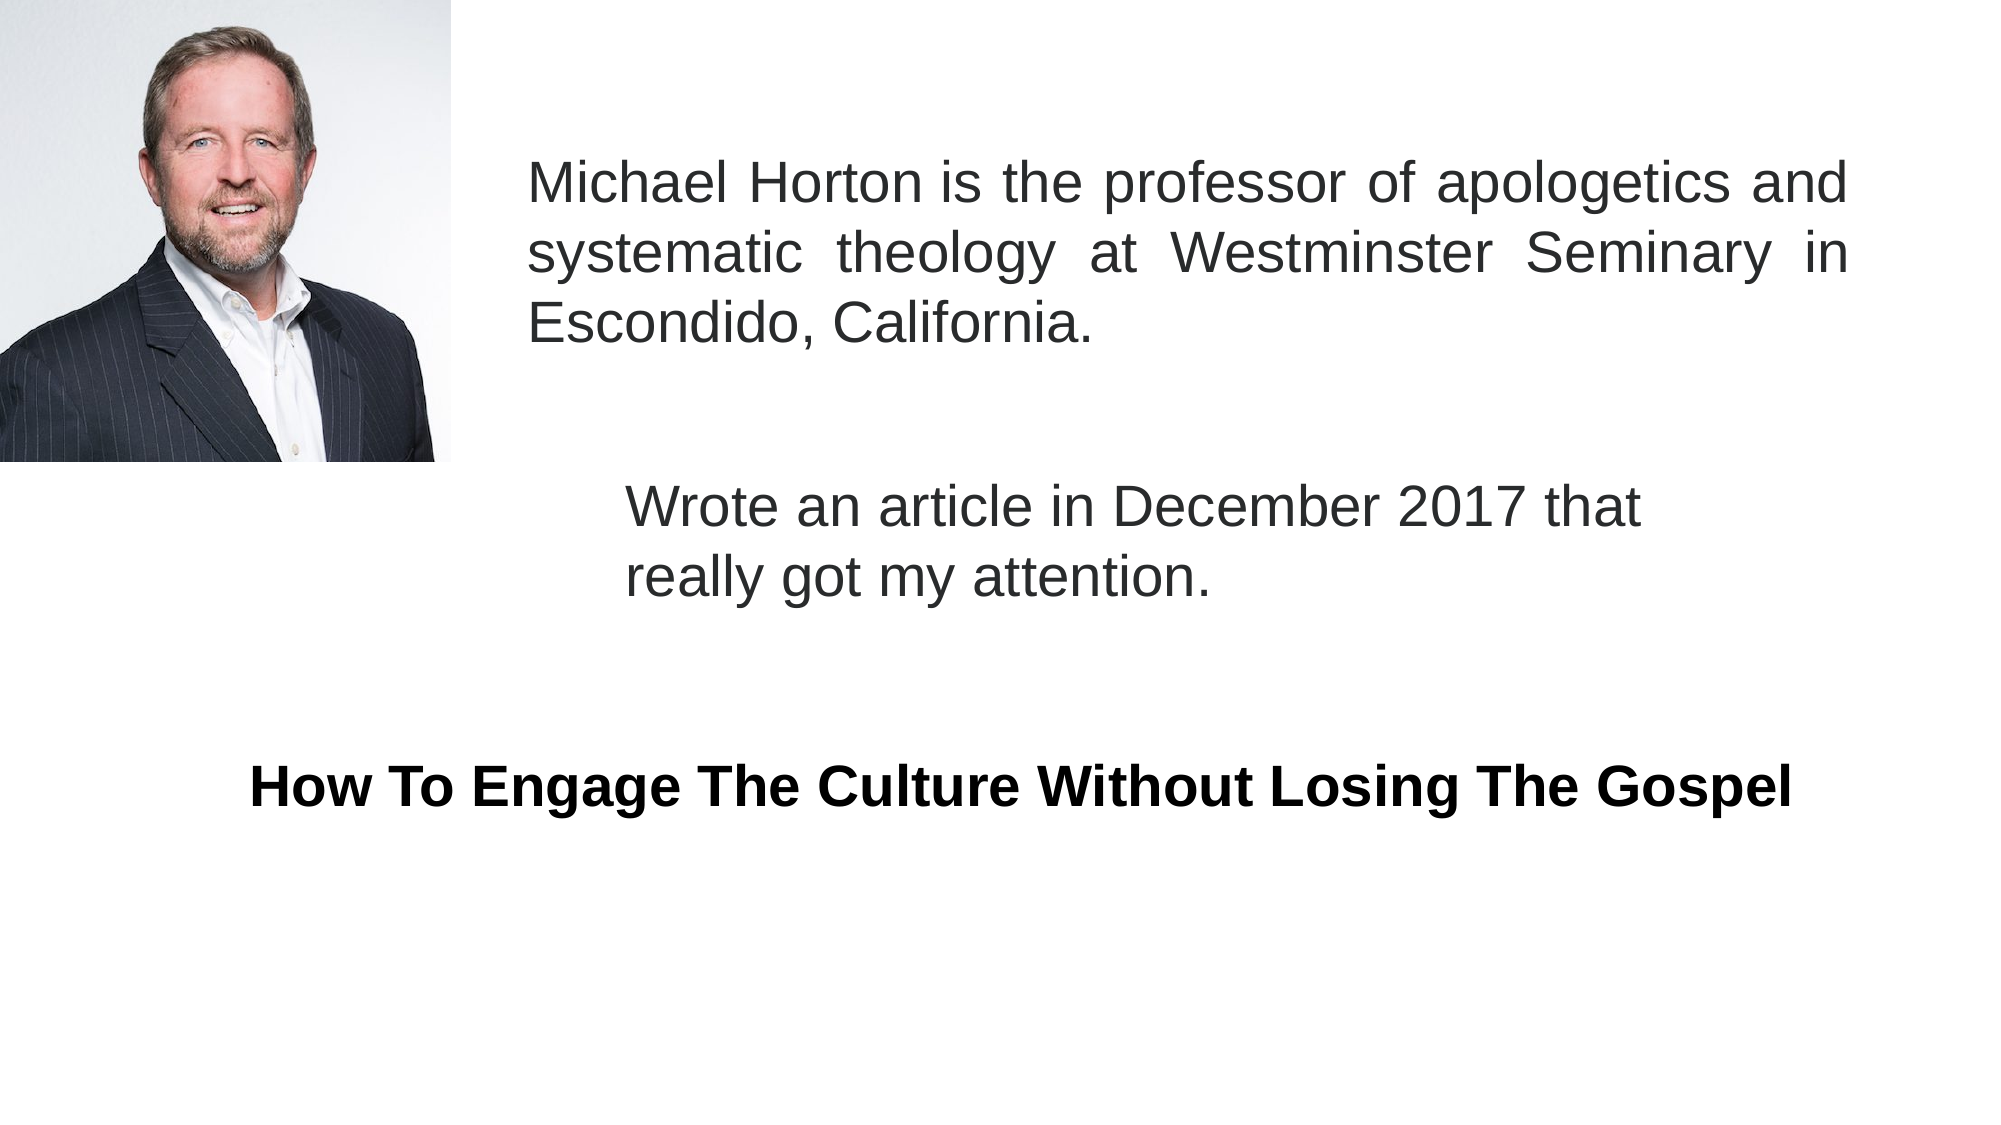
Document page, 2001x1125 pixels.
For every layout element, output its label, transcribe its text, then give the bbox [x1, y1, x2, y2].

text_box Wrote an article in December 2017 that really got my attention. [610, 461, 1658, 616]
picture [0, 0, 451, 462]
text_box Michael Horton is the professor of apologetics and systematic theology at Westminster Seminary in Escondido, California. [512, 136, 1867, 362]
text_box How To Engage The Culture Without Losing The Gospel [234, 740, 1826, 826]
